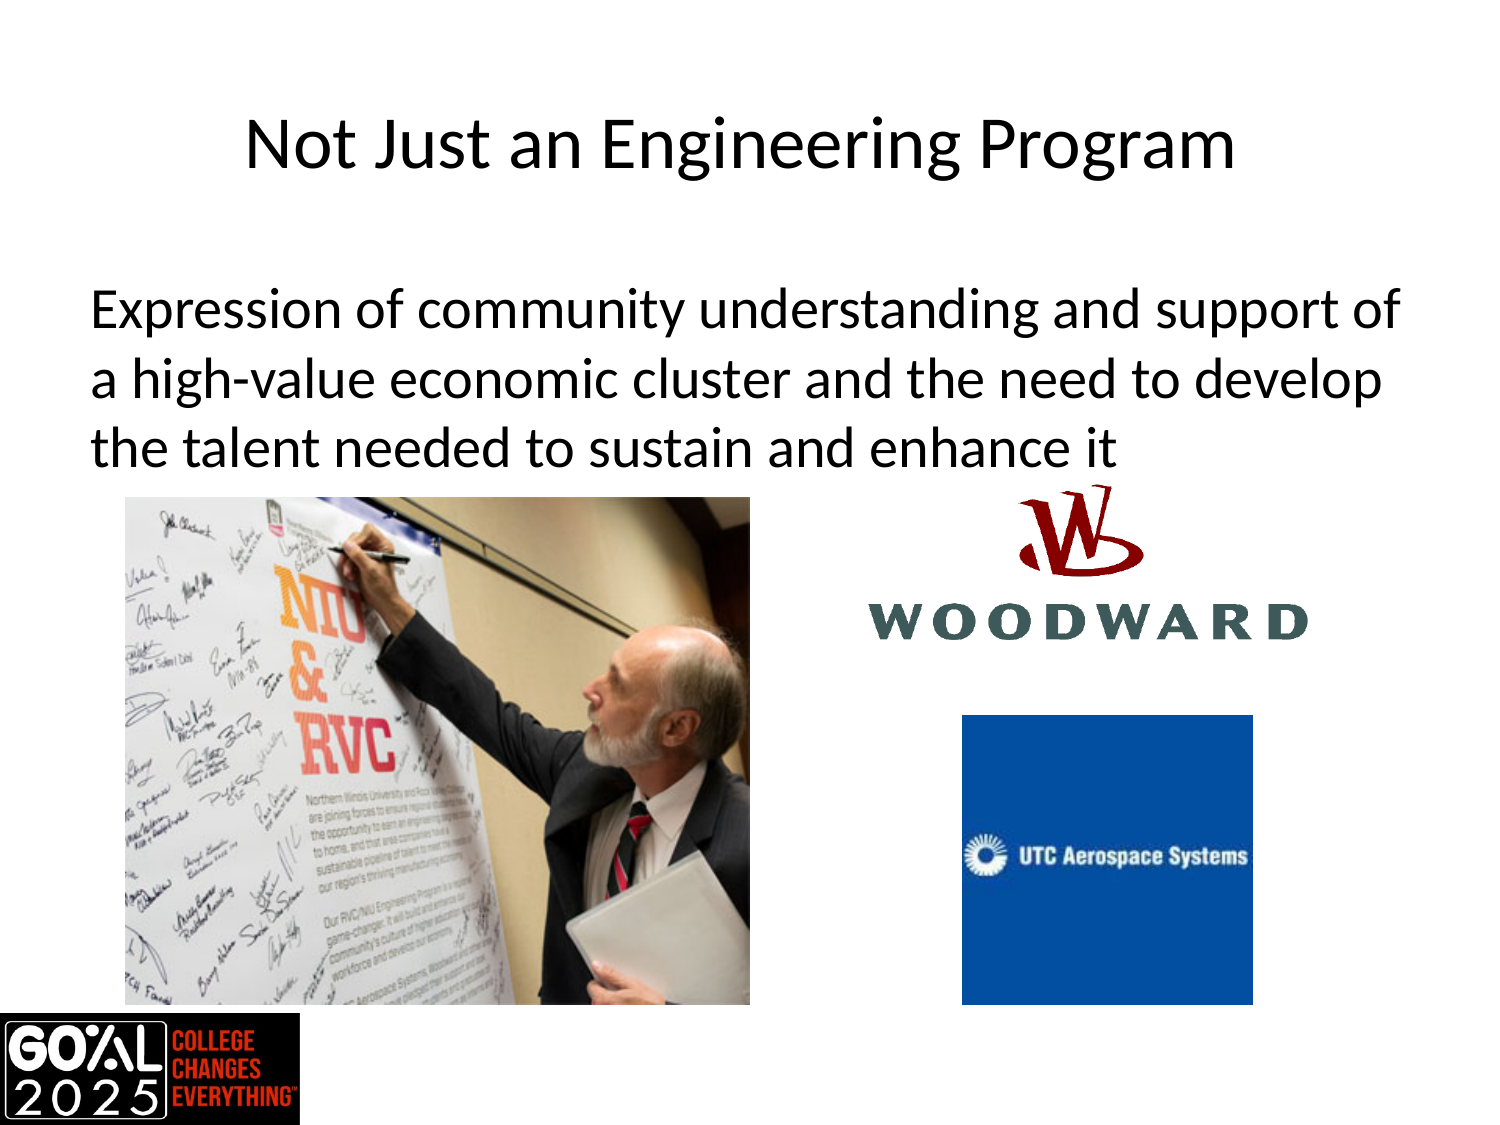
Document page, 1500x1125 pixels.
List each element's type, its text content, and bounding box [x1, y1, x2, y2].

picture [0, 1013, 300, 1125]
picture [124, 496, 751, 1006]
picture [962, 715, 1253, 1006]
title Not Just an Engineering Program [75, 45, 1425, 233]
list Expression of community understanding and support of a high-value economic cluster and the need to develop the talent needed to sustain and enhance it [75, 262, 1425, 1005]
picture [822, 438, 1353, 686]
